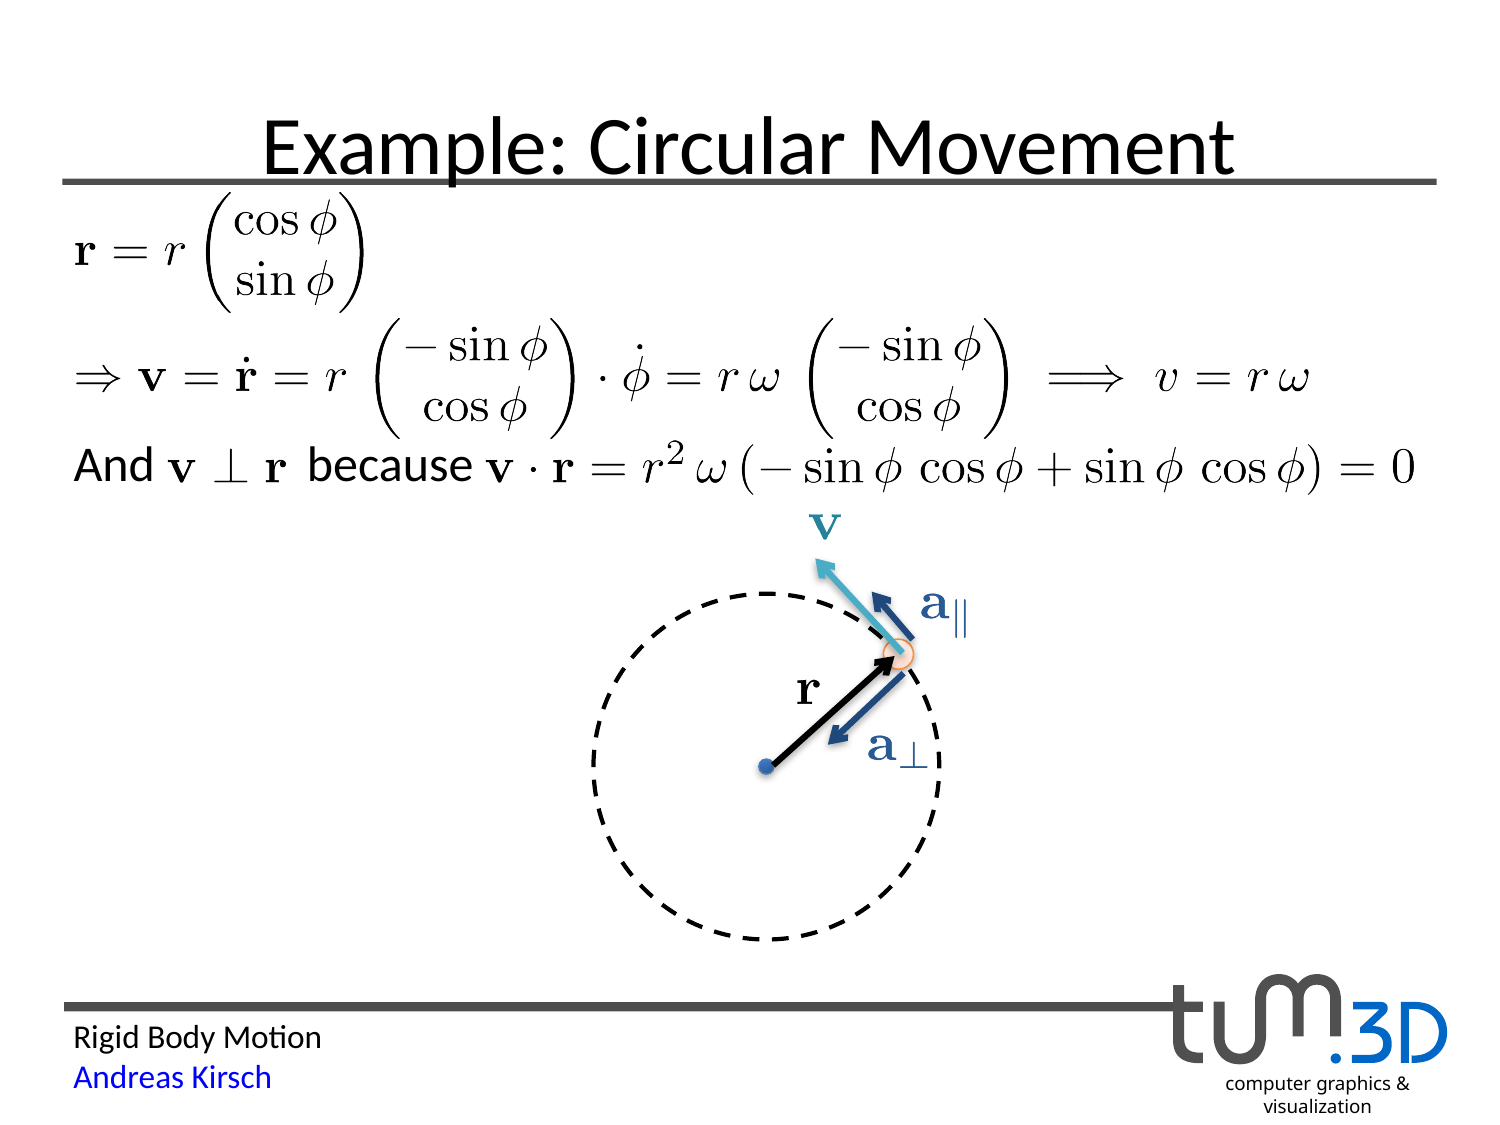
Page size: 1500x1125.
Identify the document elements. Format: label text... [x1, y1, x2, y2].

picture [73, 192, 364, 313]
picture [73, 318, 1309, 439]
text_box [772, 655, 895, 766]
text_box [593, 593, 940, 940]
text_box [827, 672, 929, 769]
picture [165, 448, 286, 483]
list And because [58, 187, 1444, 653]
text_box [807, 514, 903, 654]
picture [483, 440, 1414, 495]
title Example: Circular Movement [58, 35, 1442, 187]
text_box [871, 591, 966, 640]
